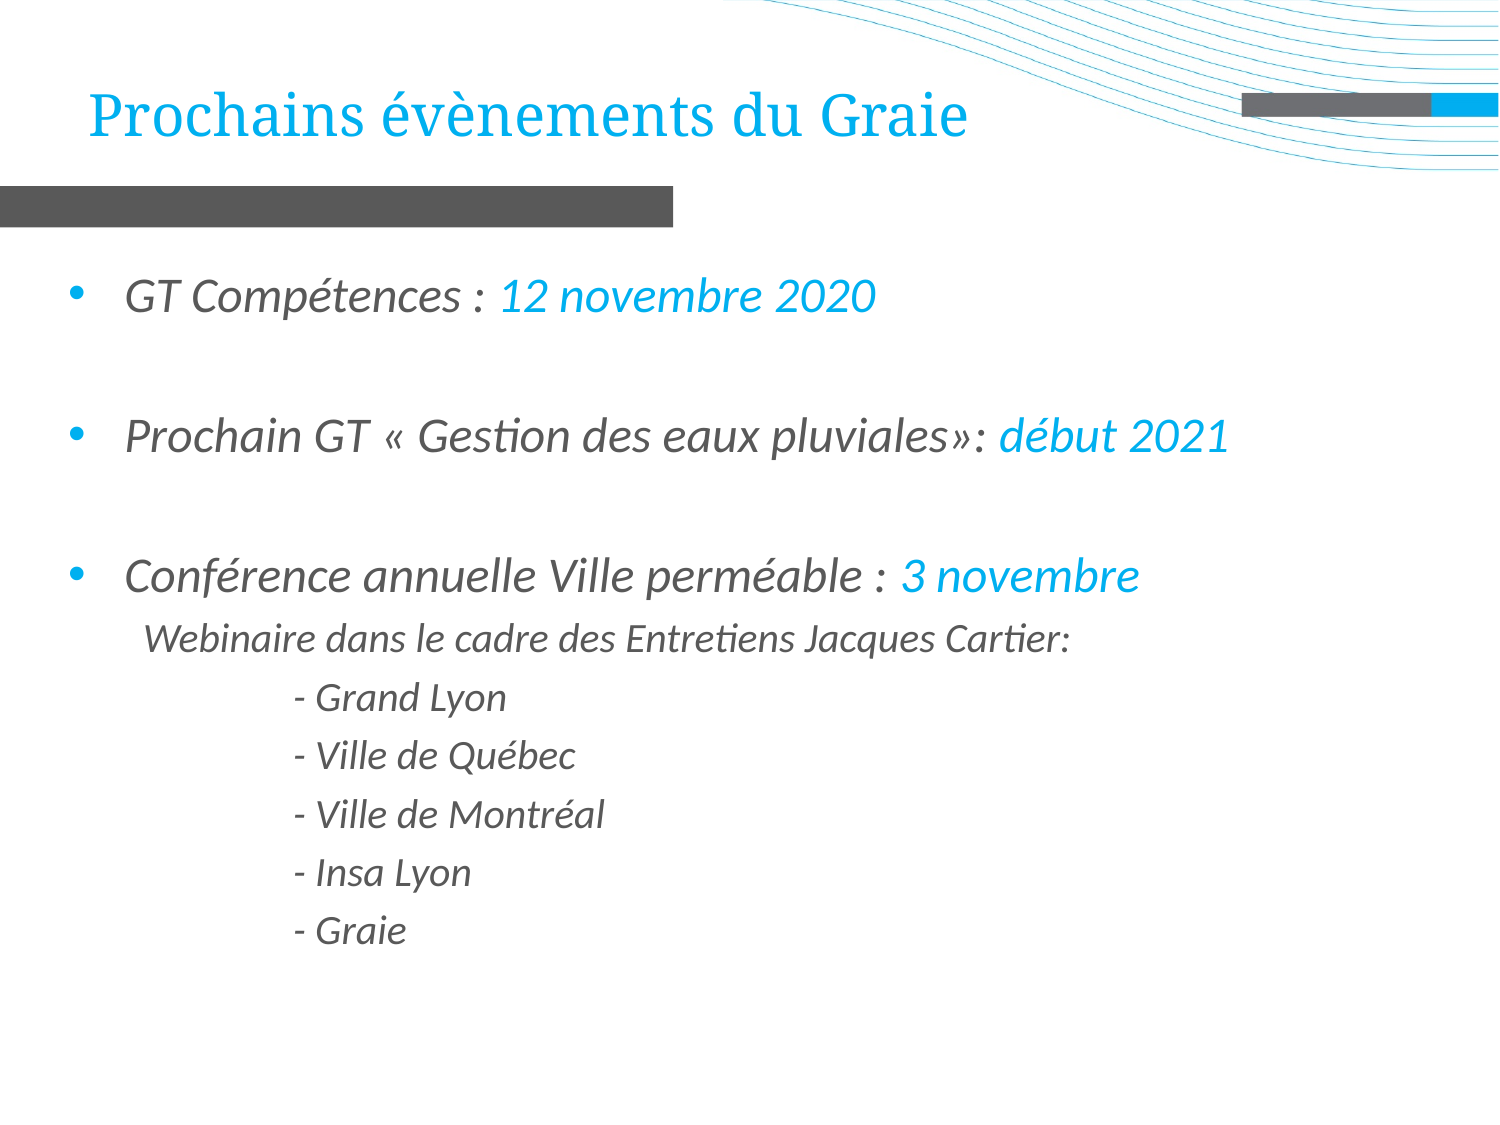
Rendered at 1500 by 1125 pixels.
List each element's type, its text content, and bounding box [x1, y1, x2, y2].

list GT Compétences : 12 novembre 2020 Prochain GT « Gestion des eaux pluviales»: début 2021 Conférence annuelle Ville perméable : 3 novembre Webinaire dans le cadre des Entretiens Jacques Cartier: - Grand Lyon - Ville de Québec - Ville de Montréal - Insa Lyon - Graie [53, 255, 1404, 1076]
picture [723, 0, 1499, 183]
title Prochains évènements du Graie [73, 19, 1247, 207]
